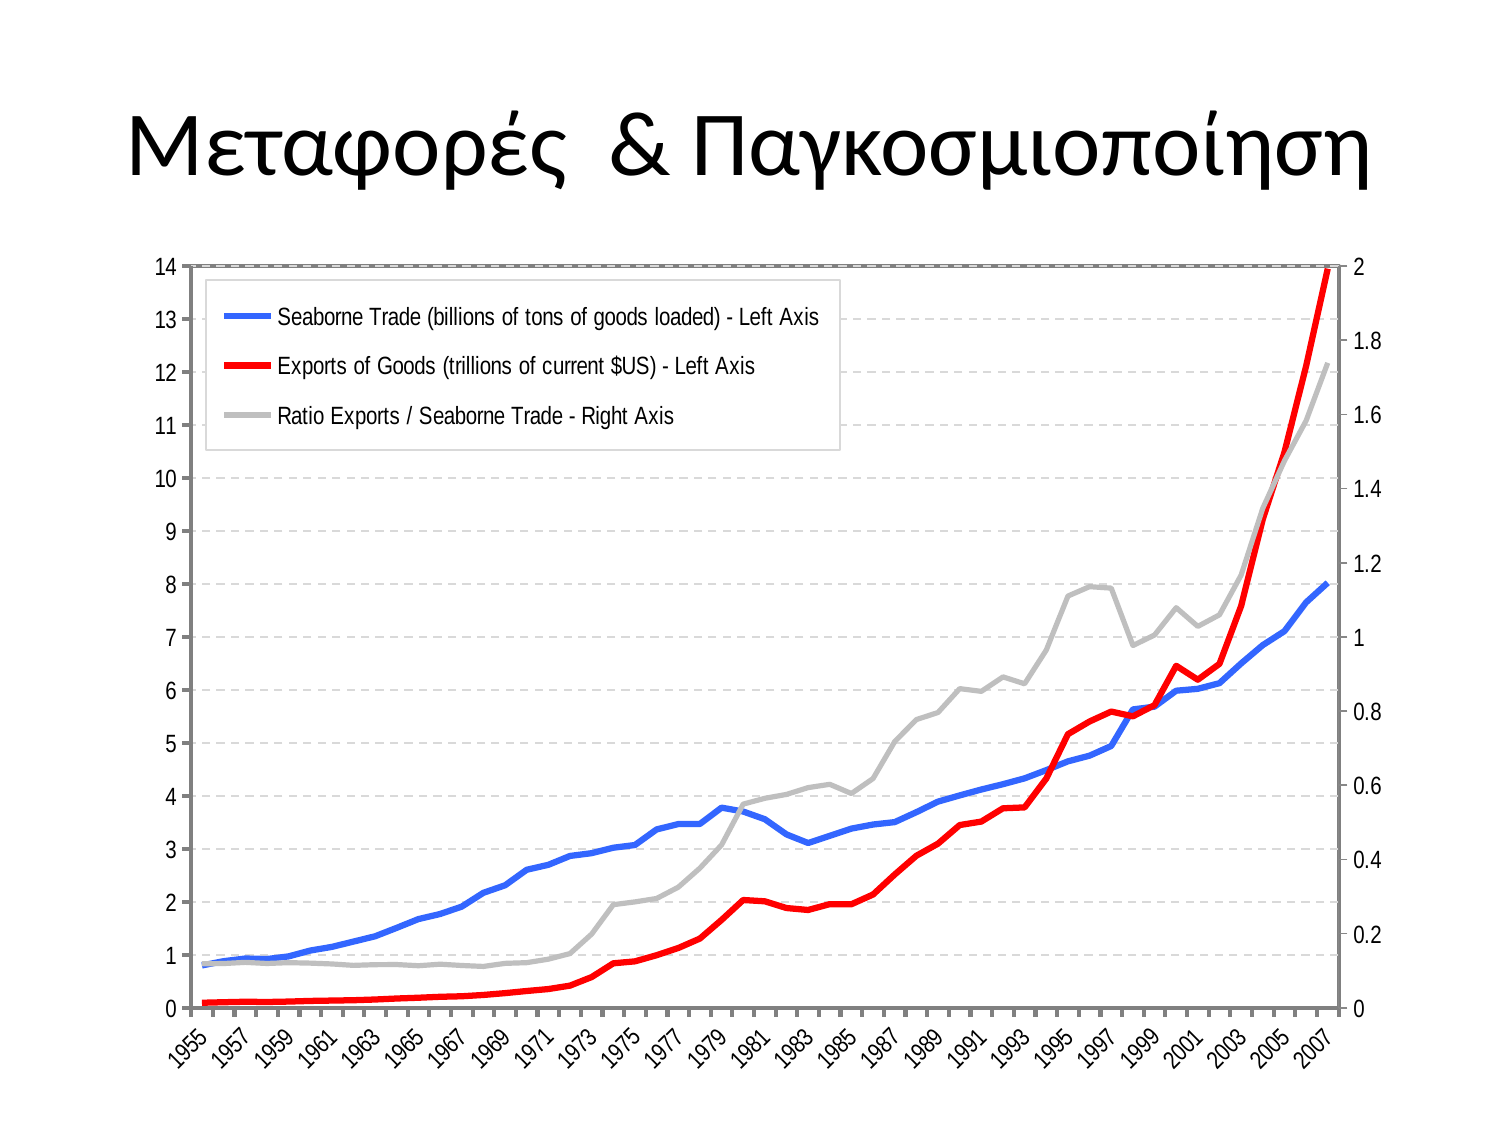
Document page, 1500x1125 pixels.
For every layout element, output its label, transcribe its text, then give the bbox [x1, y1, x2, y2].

title Μεταφορές & Παγκοσμιοποίηση [75, 45, 1425, 233]
chart [126, 237, 1400, 1101]
